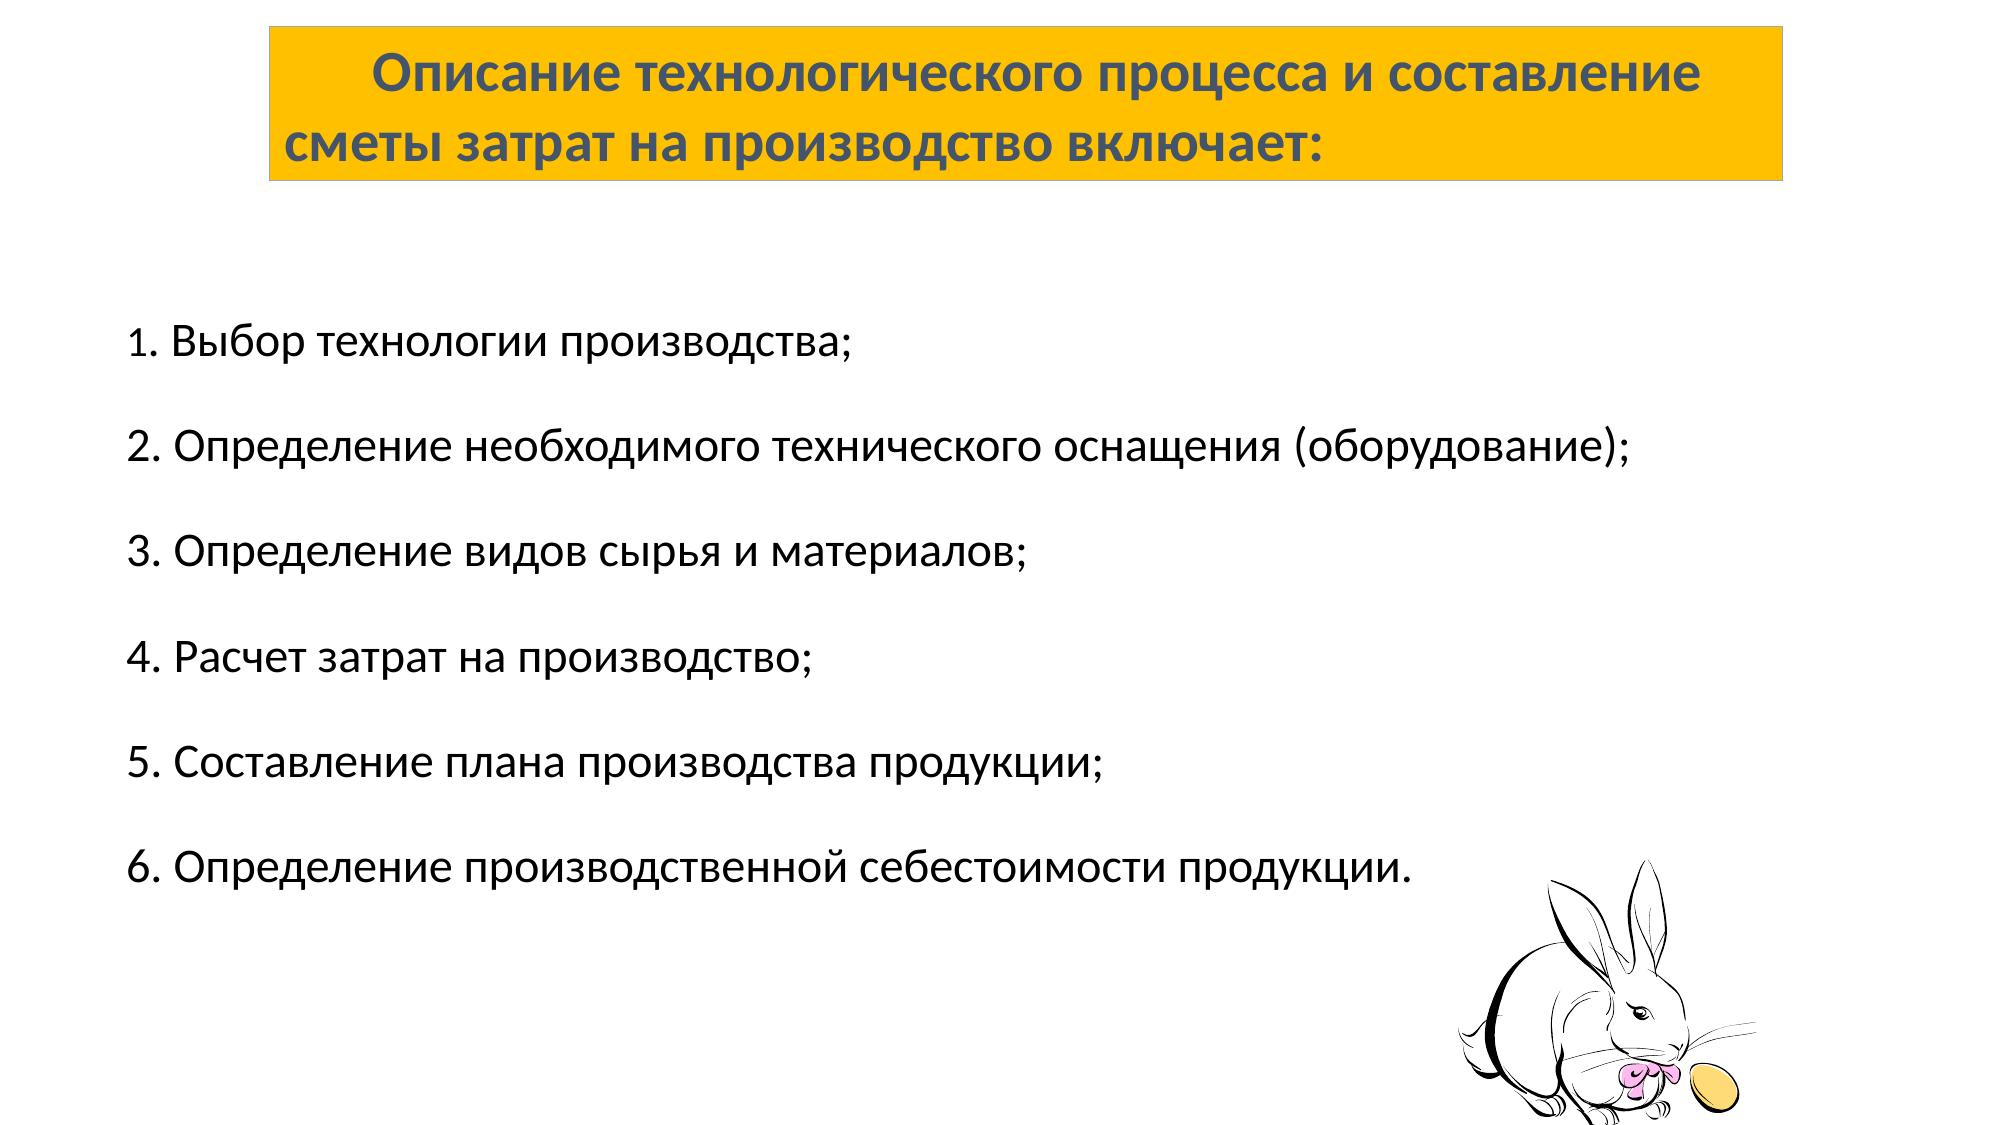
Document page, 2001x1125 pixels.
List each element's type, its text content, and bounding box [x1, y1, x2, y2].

text_box Описание технологического процесса и составление сметы затрат на производство включает: [269, 26, 1783, 181]
list 1. Выбор технологии производства; 2. Определение необходимого технического оснащения (оборудование); 3. Определение видов сырья и материалов; 4. Расчет затрат на производство; 5. Составление плана производства продукции; 6. Определение производственной себестоимости продукции. [111, 275, 1800, 900]
picture [1457, 855, 1757, 1125]
